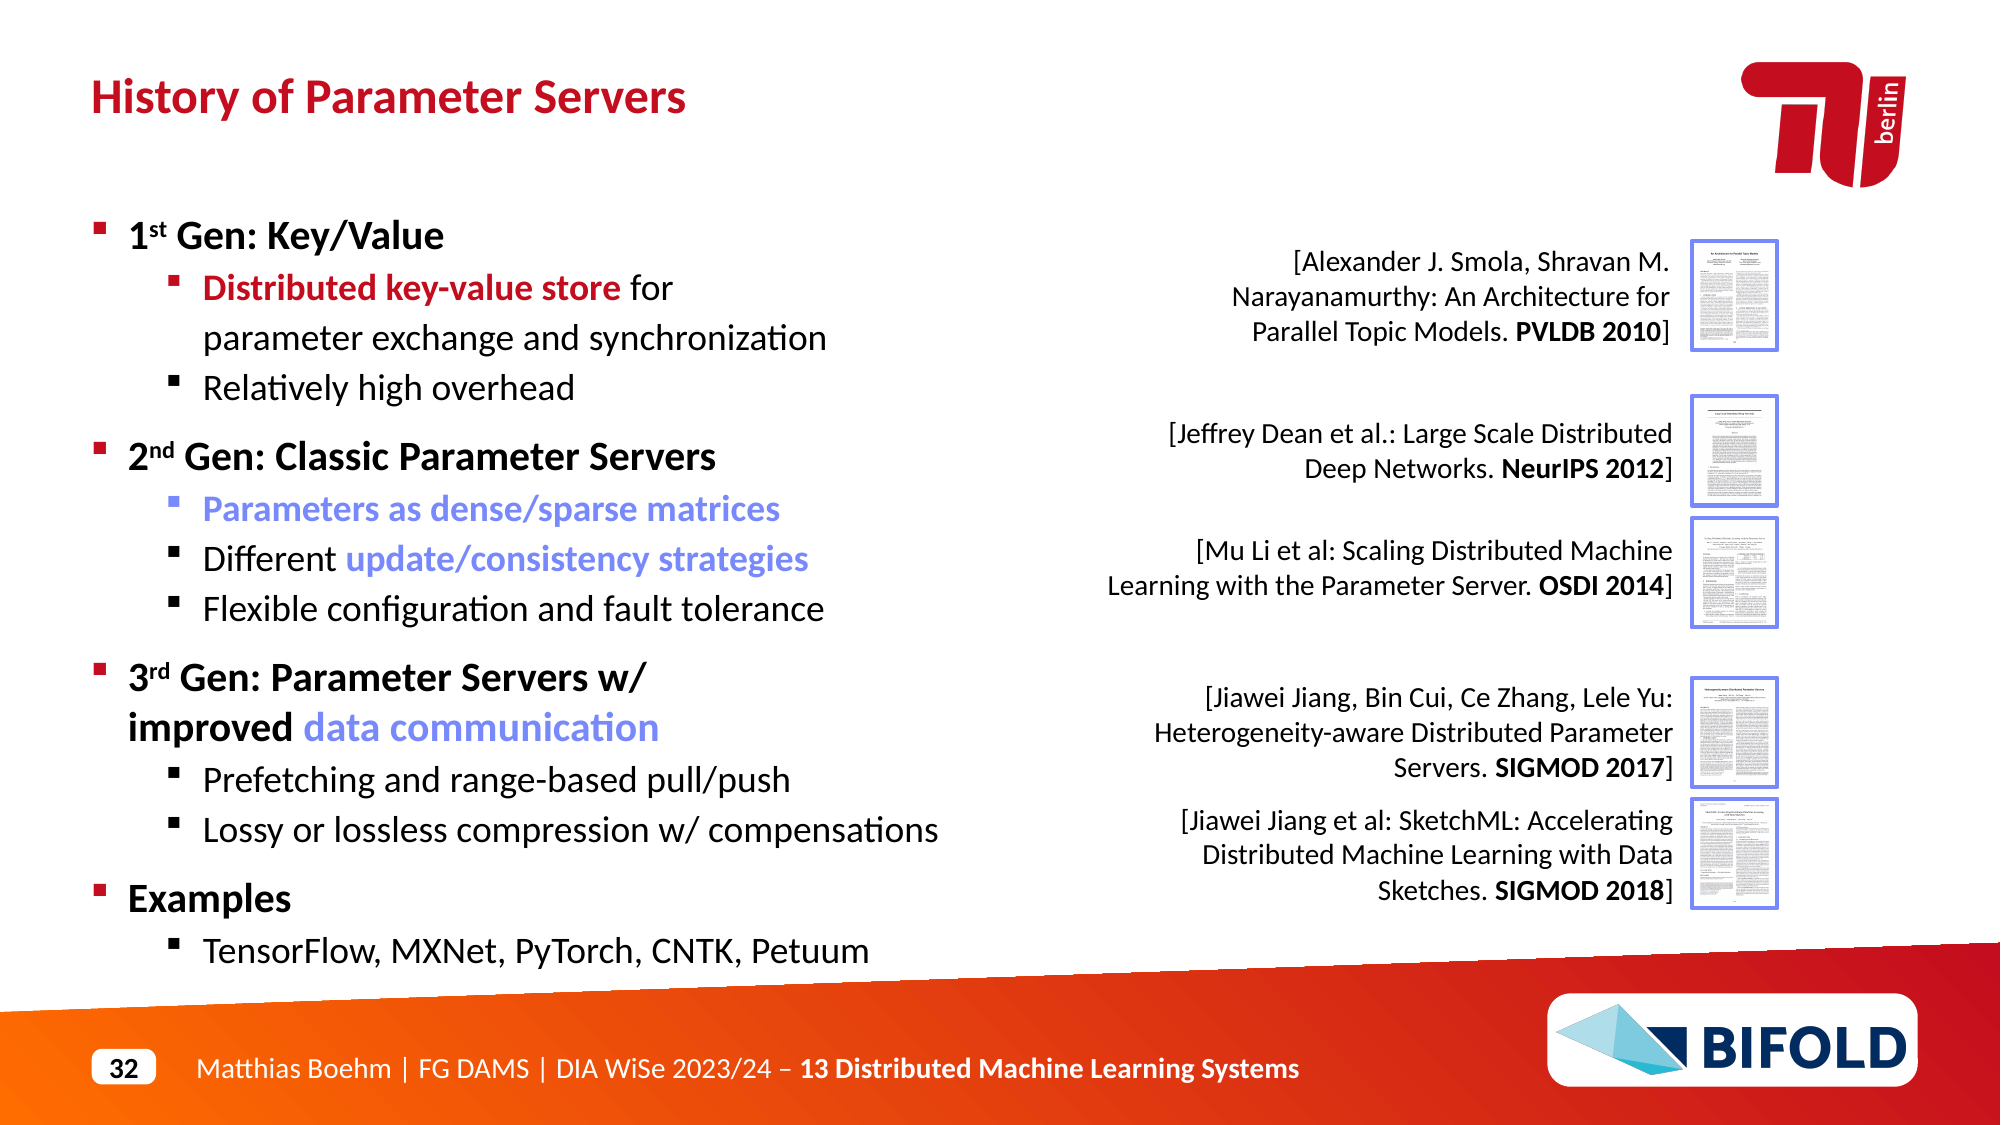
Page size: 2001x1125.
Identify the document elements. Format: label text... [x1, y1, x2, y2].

picture [1693, 679, 1776, 785]
text_box [Jiawei Jiang, Bin Cui, Ce Zhang, Lele Yu: Heterogeneity-aware Distributed Parameter Servers. SIGMOD 2017] [1098, 671, 1674, 791]
text_box [Alexander J. Smola, Shravan M. Narayanamurthy: An Architecture for Parallel Topic Models. PVLDB 2010] [1221, 234, 1671, 355]
picture [1693, 398, 1776, 504]
picture [1741, 62, 1906, 188]
picture [1693, 242, 1776, 348]
text_box [Jeffrey Dean et al.: Large Scale Distributed Deep Networks. NeurIPS 2012] [1132, 406, 1674, 492]
picture [1693, 800, 1776, 906]
list 1st Gen: Key/Value Distributed key-value store for parameter exchange and synchronization Relatively high overhead 2nd Gen: Classic Parameter Servers Parameters as dense/sparse matrices Different update/consistency strategies Flexible configuration and fault tolerance 3rd Gen: Parameter Servers w/ improved data communication Prefetching and range-based pull/push Lossy or lossless compression w/ compensations Examples TensorFlow, MXNet, PyTorch, CNTK, Petuum [90, 208, 1908, 948]
text_box [Jiawei Jiang et al: SketchML: Accelerating Distributed Machine Learning with Data Sketches. SIGMOD 2018] [1175, 793, 1674, 914]
picture [1693, 520, 1776, 626]
picture [1556, 1004, 1906, 1075]
list History of Parameter Servers [91, 65, 1455, 183]
text_box [Mu Li et al: Scaling Distributed Machine Learning with the Parameter Server. OSDI 2014] [1098, 523, 1674, 609]
